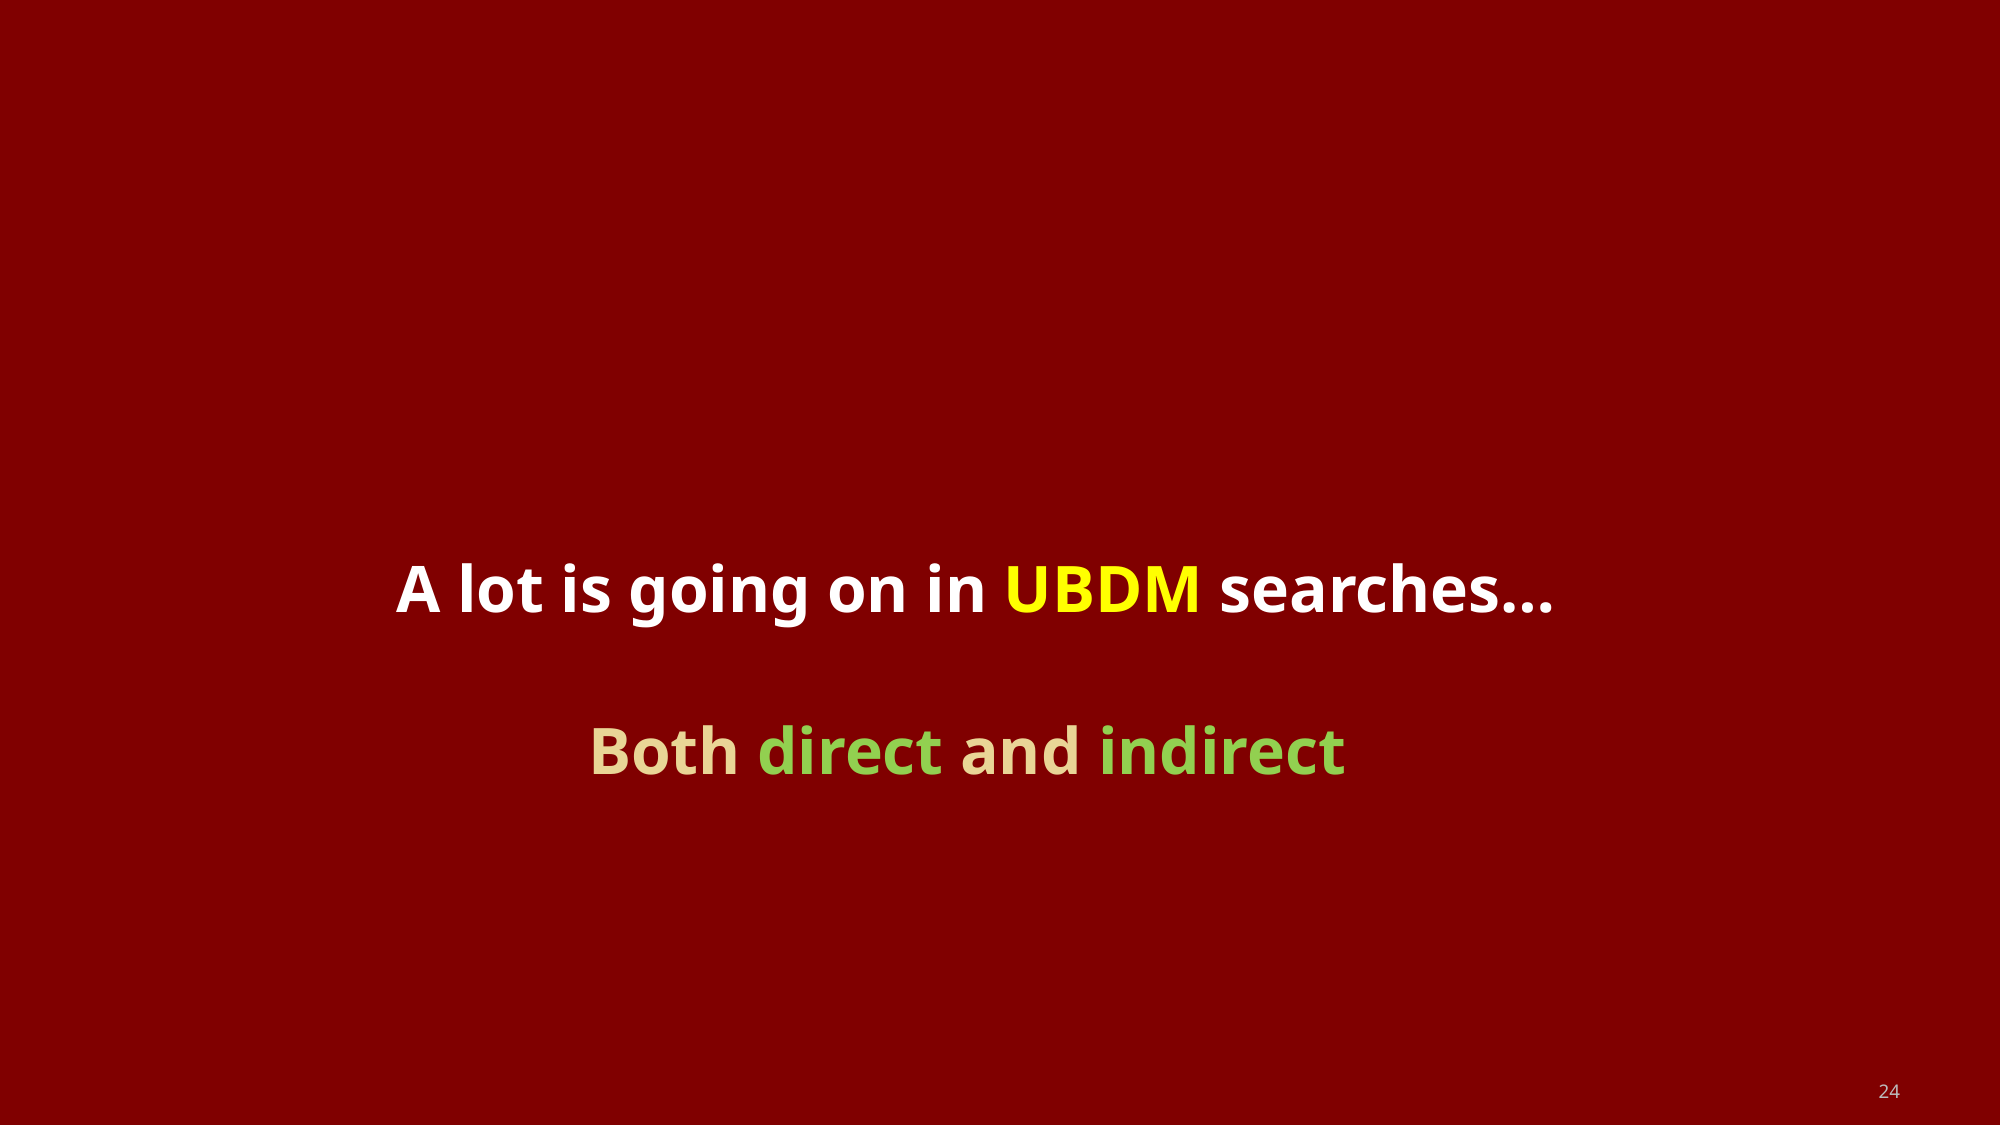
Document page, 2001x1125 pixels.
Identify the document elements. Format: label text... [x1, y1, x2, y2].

title A lot is going on in UBDM searches… [75, 493, 1876, 655]
slide_number 24 [1733, 1052, 1900, 1113]
text_box Both direct and indirect [75, 655, 1876, 844]
